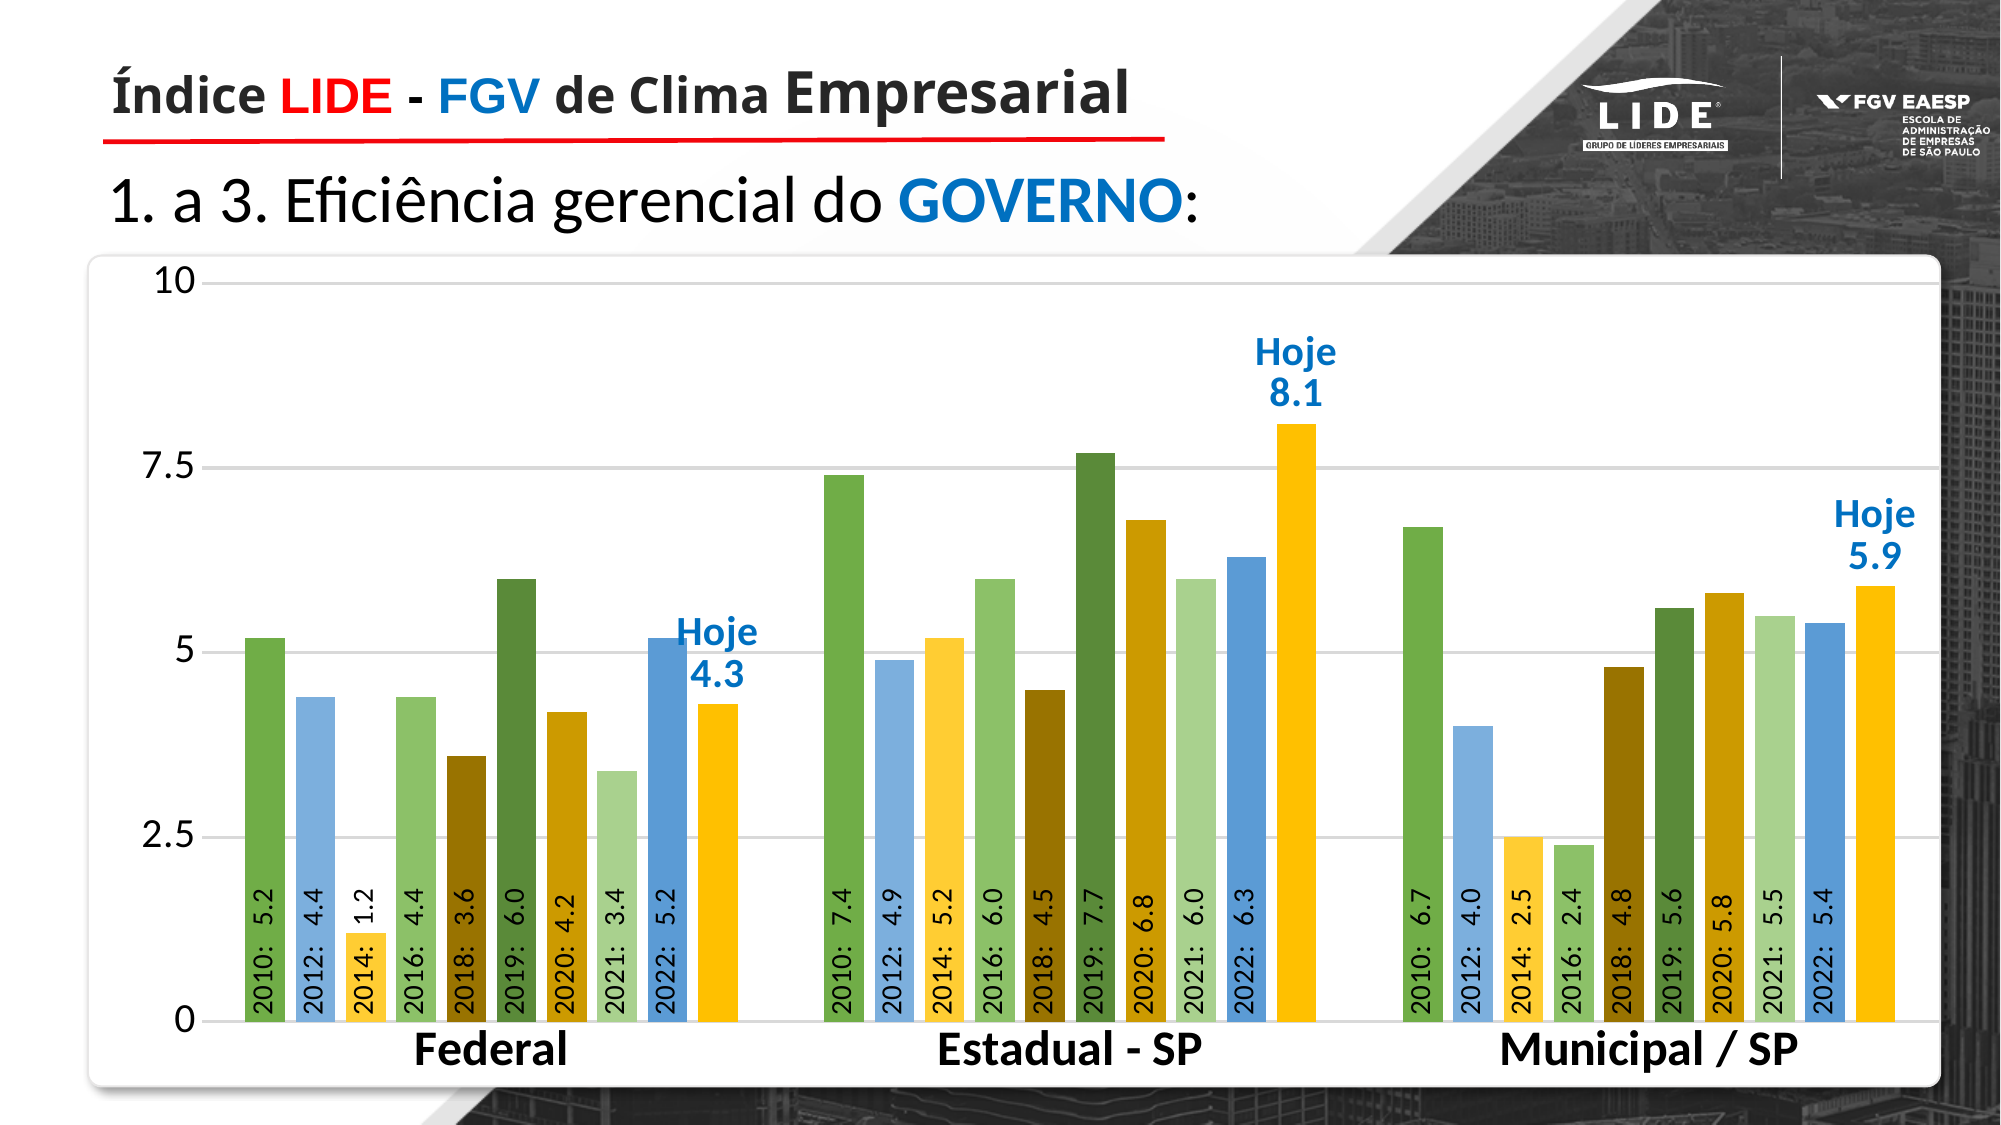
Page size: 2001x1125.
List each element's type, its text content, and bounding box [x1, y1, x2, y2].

chart [96, 259, 1941, 1078]
text_box Índice LIDE - FGV de Clima Empresarial [97, 47, 1180, 133]
text_box [86, 254, 1941, 1088]
text_box 1. a 3. Eficiência gerencial do GOVERNO: [92, 148, 1336, 244]
picture [0, 0, 2001, 1125]
